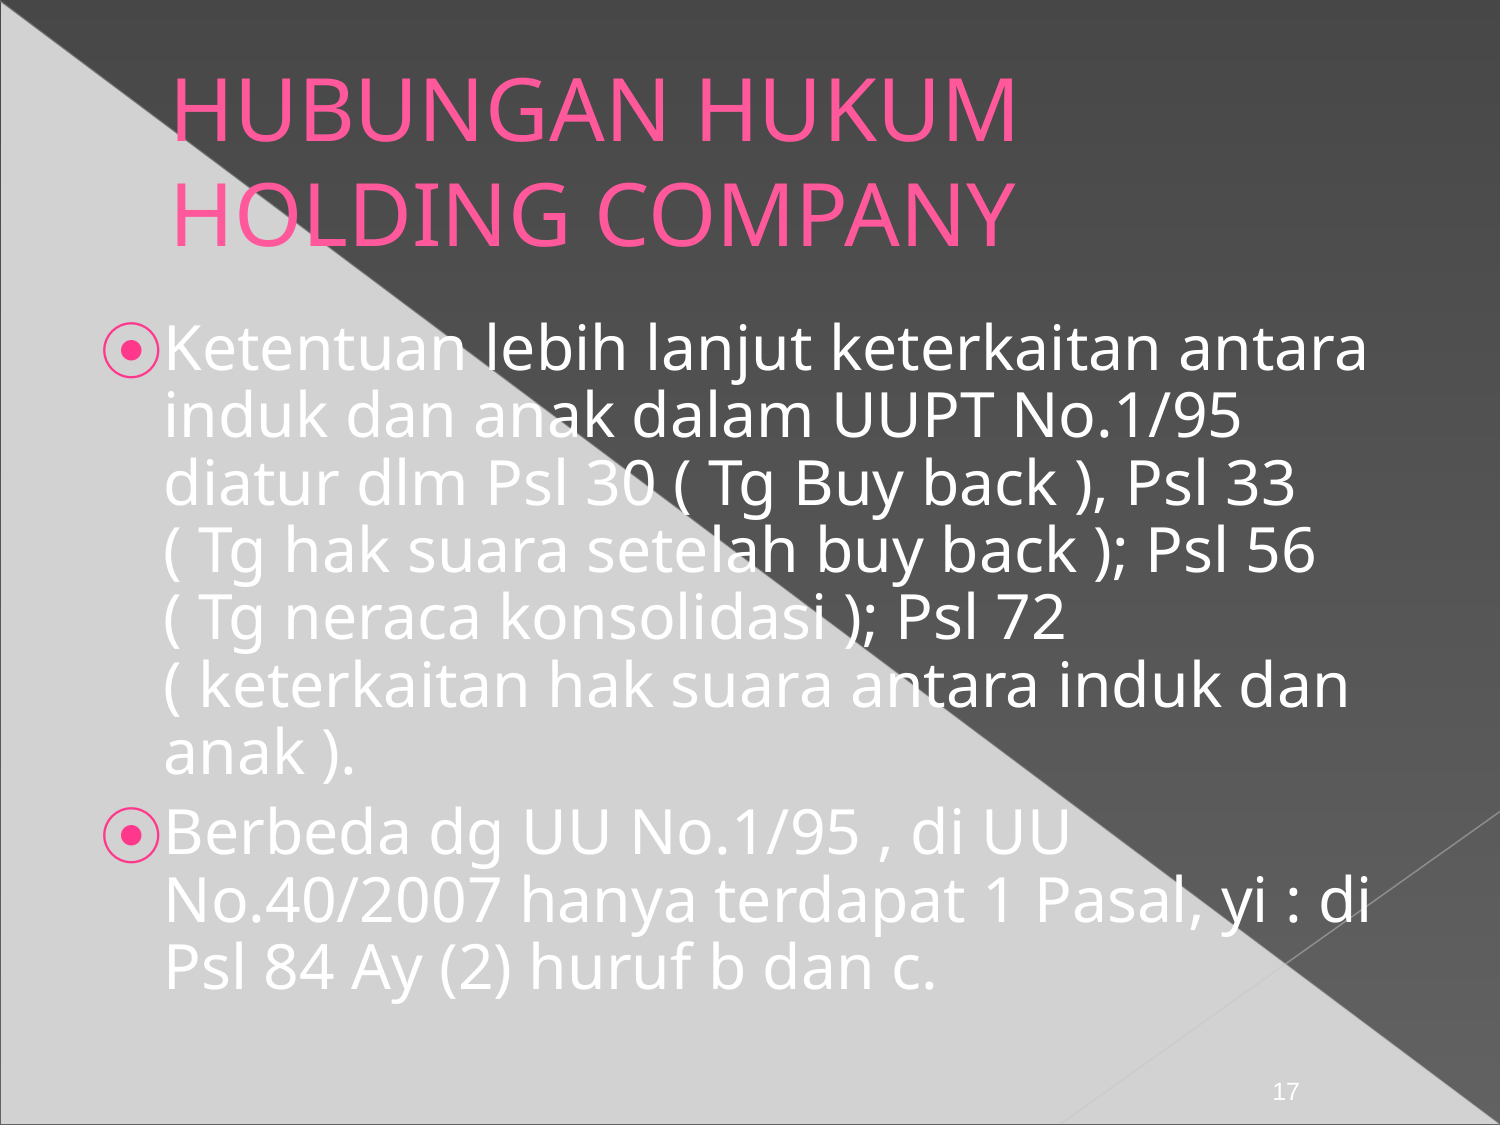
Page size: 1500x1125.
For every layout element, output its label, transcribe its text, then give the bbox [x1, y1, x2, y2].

list Ketentuan lebih lanjut keterkaitan antara induk dan anak dalam UUPT No.1/95 diatur dlm Psl 30 ( Tg Buy back ), Psl 33 ( Tg hak suara setelah buy back ); Psl 56 ( Tg neraca konsolidasi ); Psl 72 ( keterkaitan hak suara antara induk dan anak ). Berbeda dg UU No.1/95 , di UU No.40/2007 hanya terdapat 1 Pasal, yi : di Psl 84 Ay (2) huruf b dan c. [75, 308, 1425, 1059]
text_box ‹#› [1245, 1063, 1328, 1113]
title HUBUNGAN HUKUM HOLDING COMPANY [75, 43, 1425, 273]
